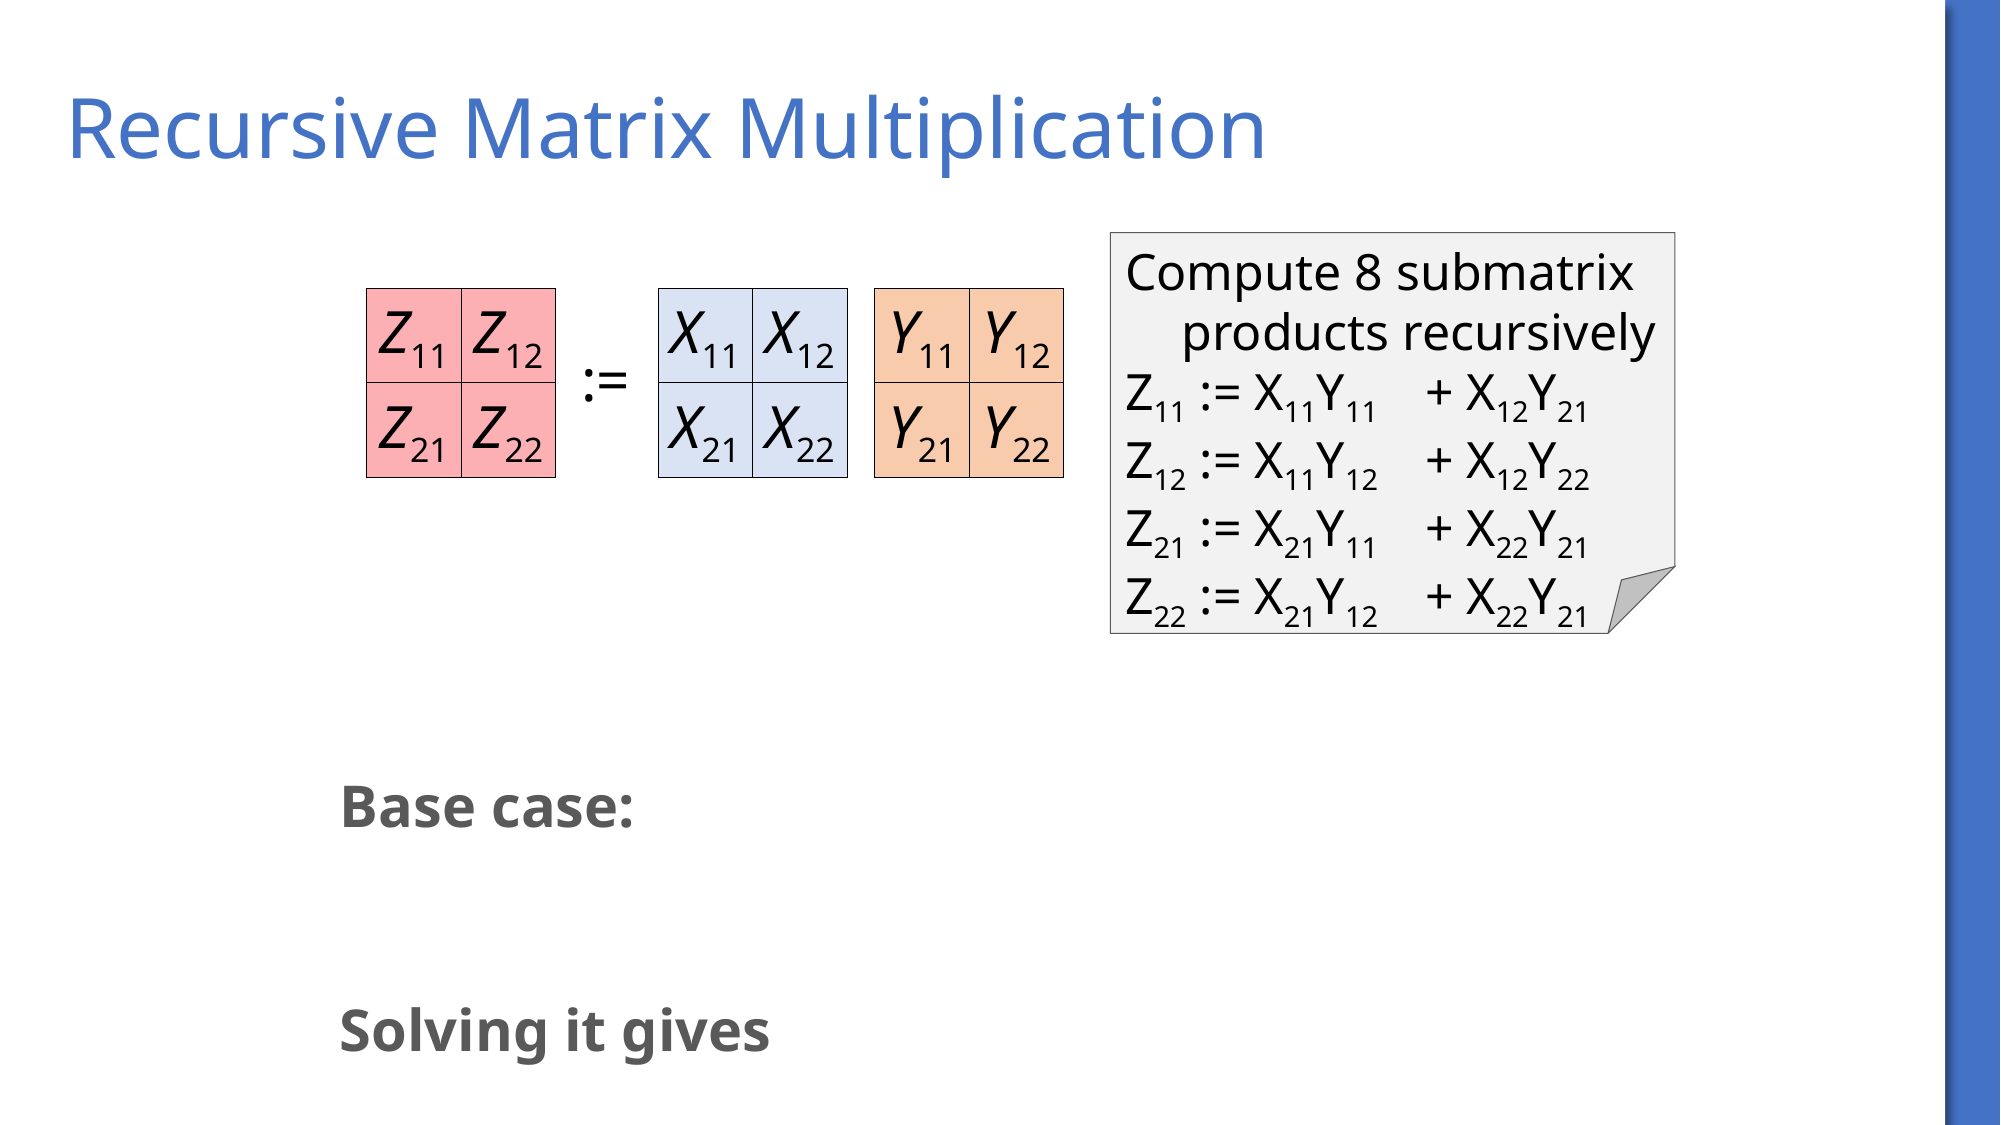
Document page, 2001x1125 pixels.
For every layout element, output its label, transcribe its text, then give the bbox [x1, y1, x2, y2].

text_box Y21 [874, 382, 969, 478]
text_box Y22 [969, 382, 1064, 478]
text_box X11 [658, 288, 752, 382]
text_box Y11 [874, 288, 969, 382]
text_box Z11 [366, 288, 461, 382]
text_box X22 [752, 382, 848, 478]
text_box Compute 8 submatrix products recursively Z11 := X11Y11 + X12Y21 Z12 := X11Y12 + X12Y22 Z21 := X21Y11 + X22Y21 Z22 := X21Y12 + X22Y21 [1109, 232, 1677, 634]
text_box Z12 [461, 288, 556, 382]
text_box Z21 [366, 382, 461, 478]
text_box Y12 [969, 288, 1064, 382]
title Recursive Matrix Multiplication [50, 75, 1900, 188]
text_box X12 [752, 288, 848, 382]
text_box X21 [658, 382, 752, 478]
text_box Z22 [461, 382, 556, 478]
text_box := [566, 336, 645, 421]
